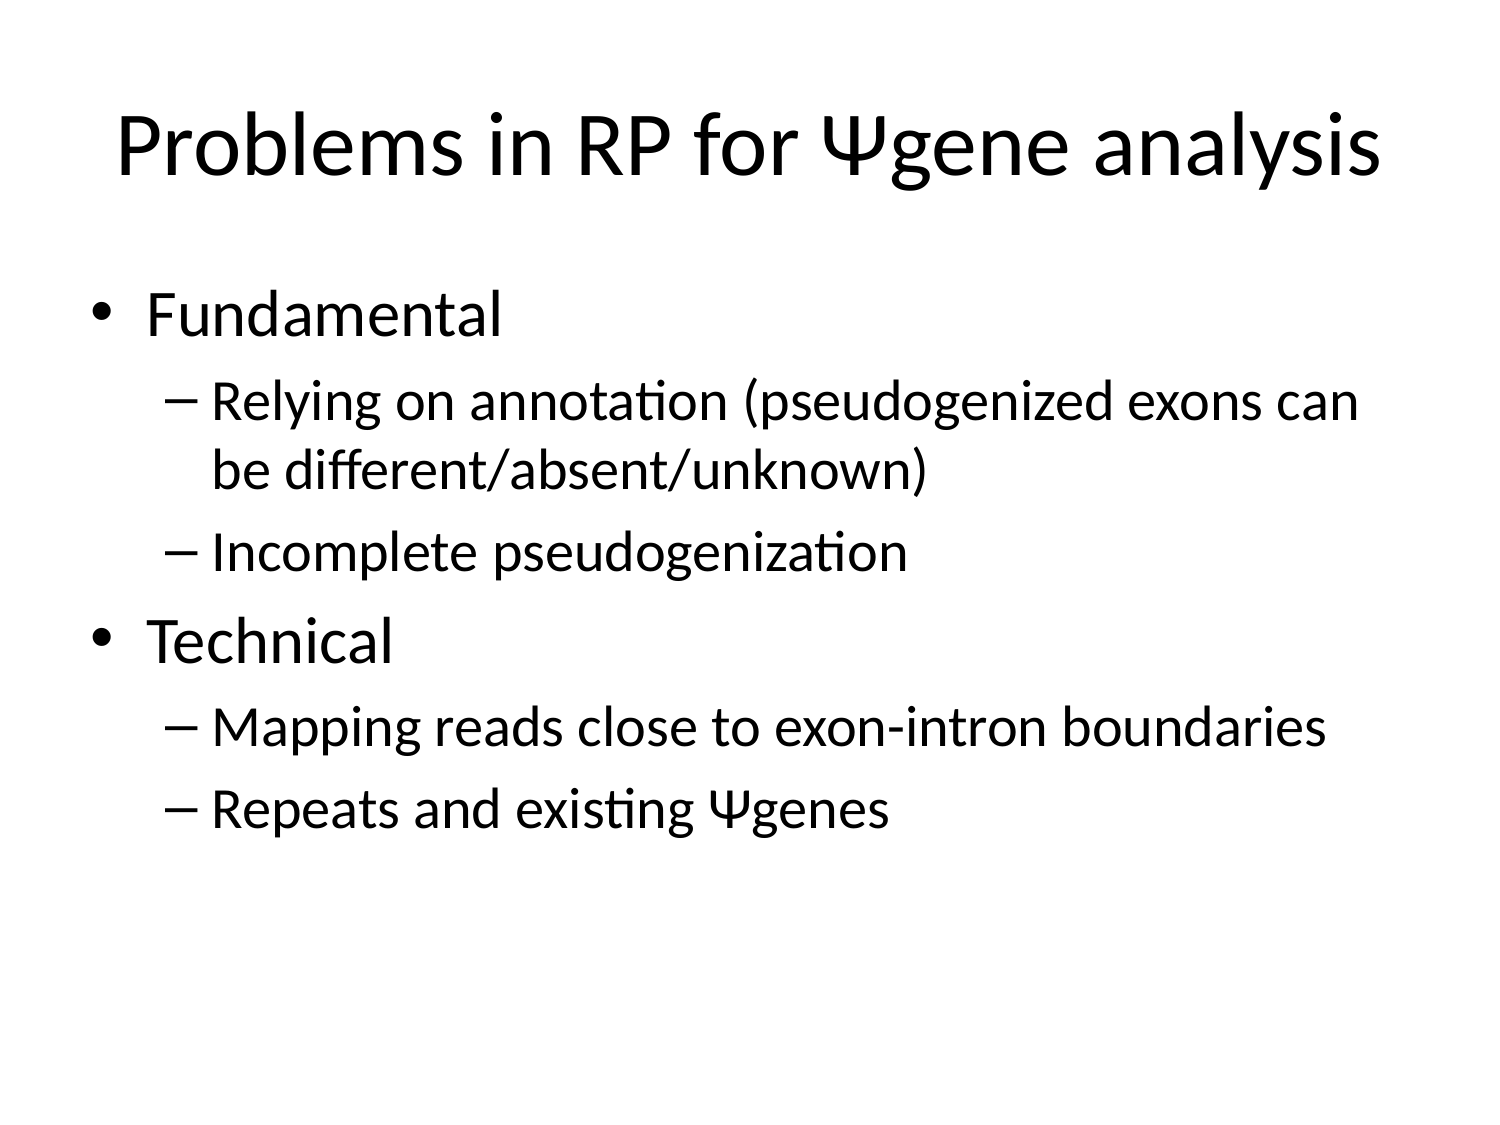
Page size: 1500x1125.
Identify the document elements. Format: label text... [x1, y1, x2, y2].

list Fundamental Relying on annotation (pseudogenized exons can be different/absent/unknown) Incomplete pseudogenization Technical Mapping reads close to exon-intron boundaries Repeats and existing Ψgenes [75, 262, 1425, 1005]
title Problems in RP for Ψgene analysis [75, 45, 1425, 233]
